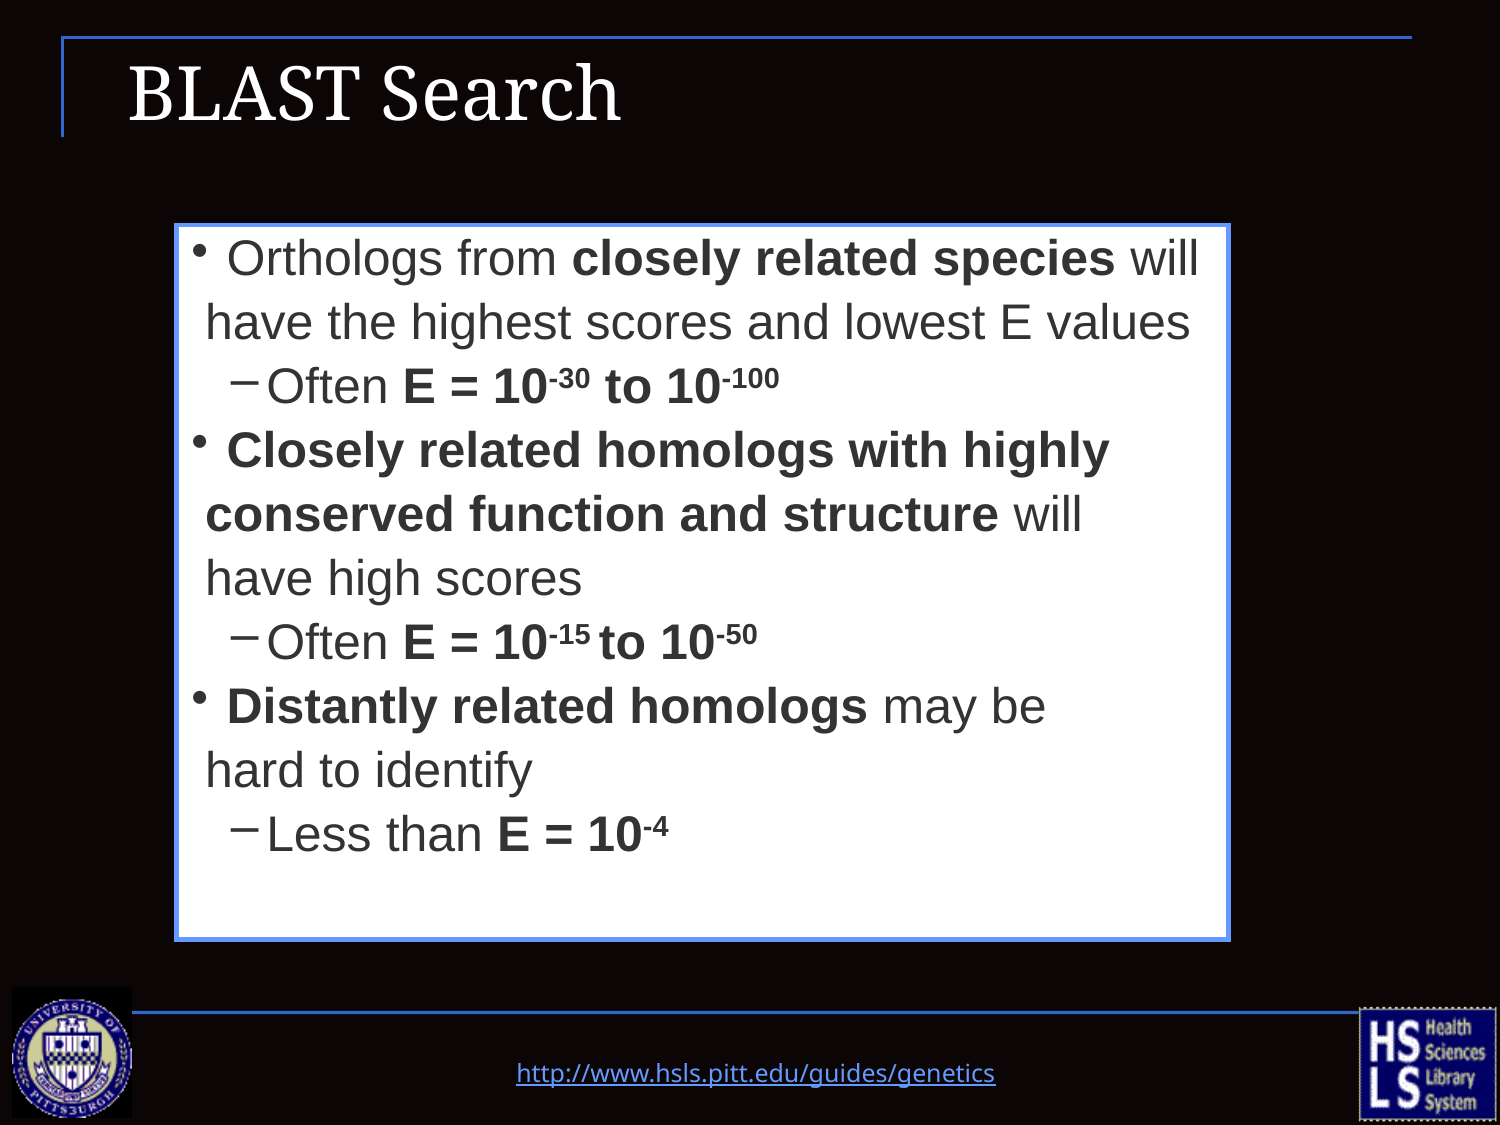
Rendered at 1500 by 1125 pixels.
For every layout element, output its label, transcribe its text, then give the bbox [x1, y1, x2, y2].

text_box Orthologs from closely related species will have the highest scores and lowest E values Often E = 10-30 to 10-100 Closely related homologs with highly conserved function and structure will have high scores Often E = 10-15 to 10-50 Distantly related homologs may be hard to identify Less than E = 10-4 [176, 224, 1229, 940]
title BLAST Search [112, 37, 1388, 88]
picture [12, 987, 132, 1118]
picture [1355, 1004, 1500, 1125]
text_box http://www.hsls.pitt.edu/guides/genetics [162, 1049, 1349, 1099]
